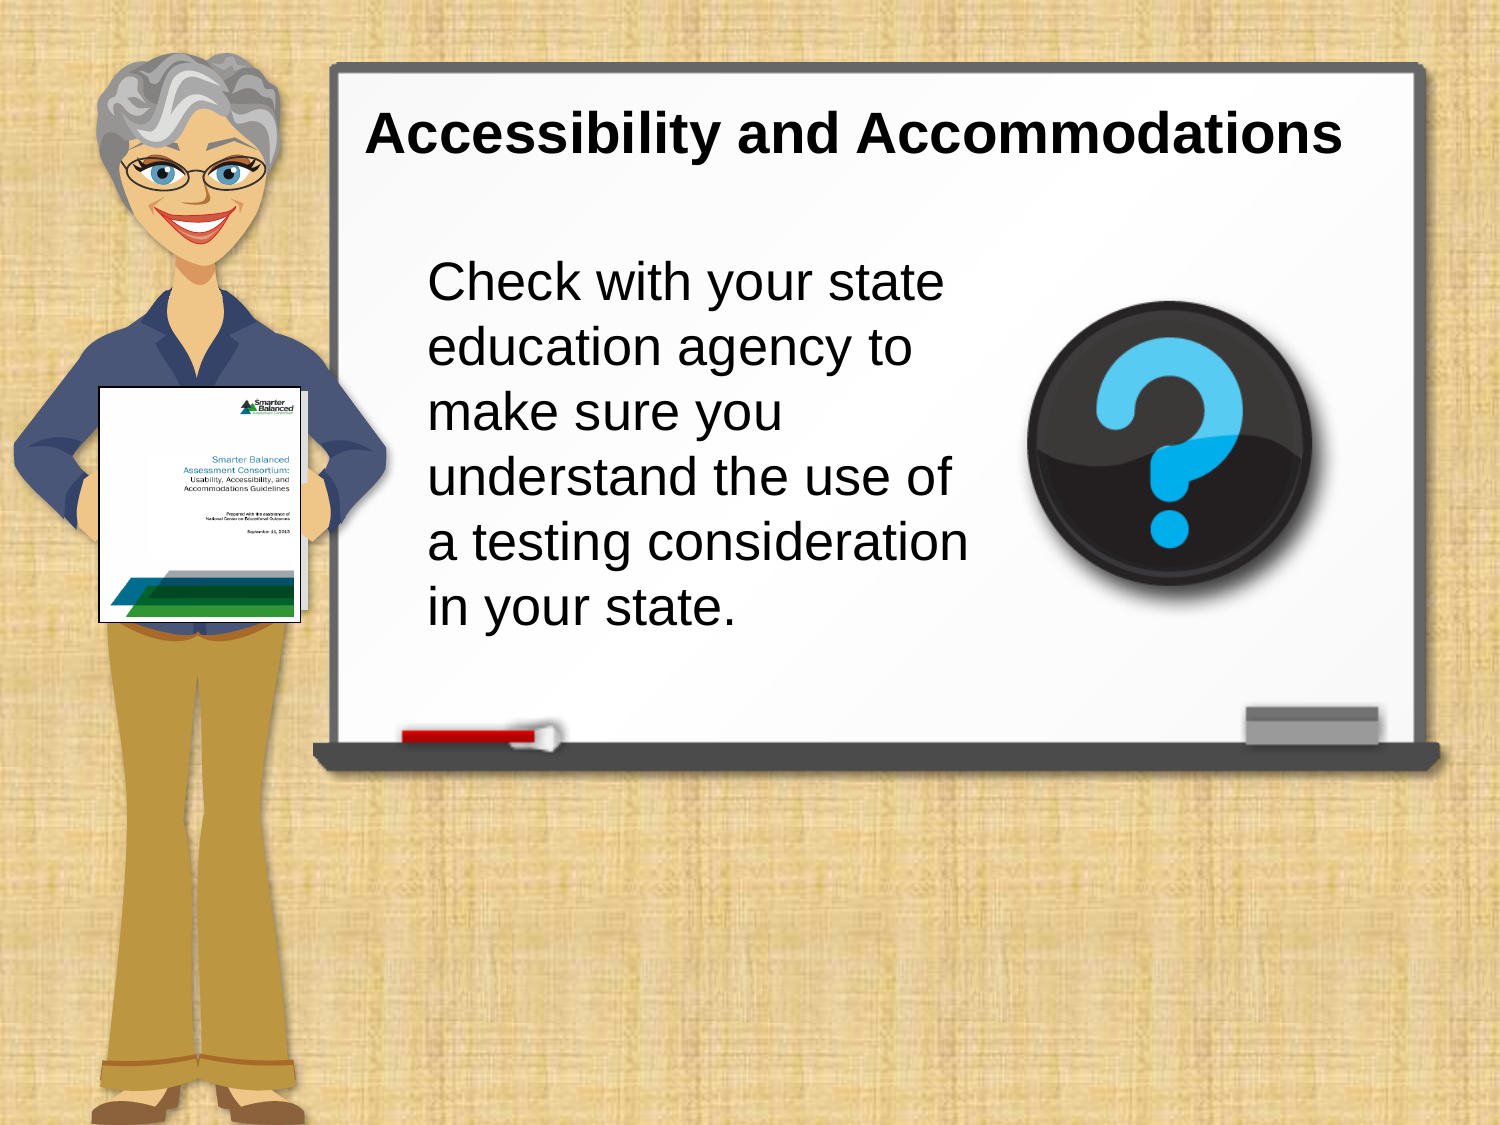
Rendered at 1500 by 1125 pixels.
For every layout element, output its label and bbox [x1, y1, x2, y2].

picture [0, 0, 1500, 1125]
list [391, 62, 1457, 788]
